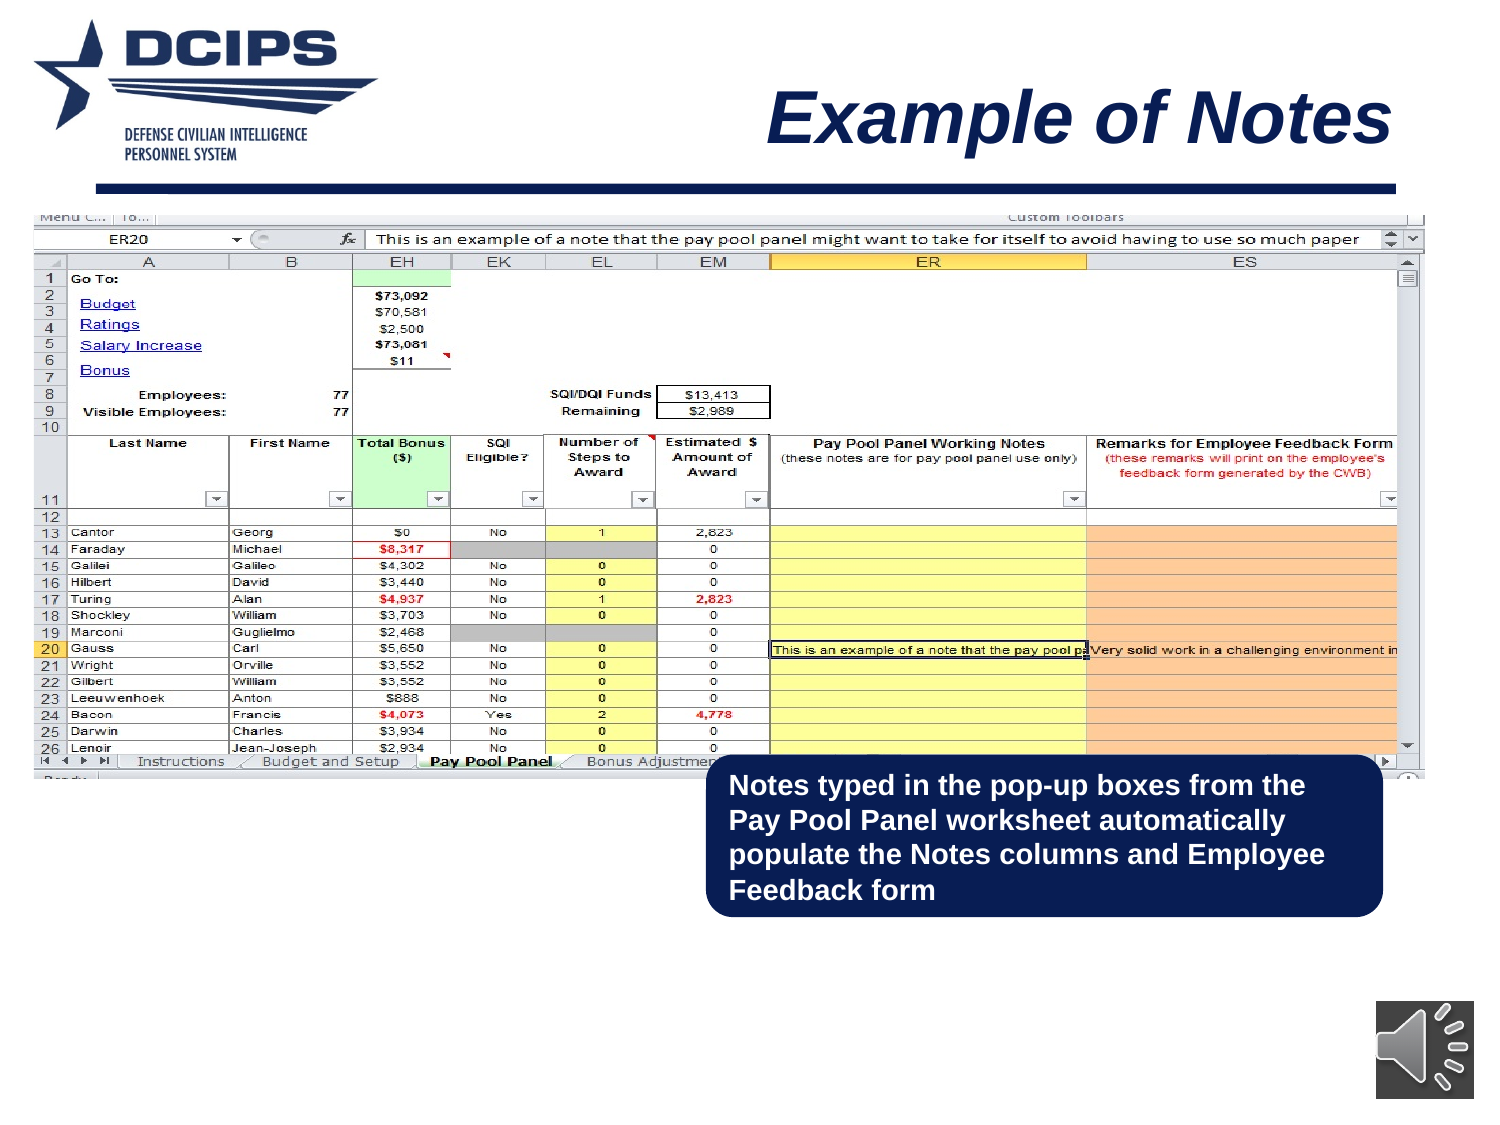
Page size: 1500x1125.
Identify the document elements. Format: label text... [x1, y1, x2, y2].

picture [1374, 999, 1475, 1100]
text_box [33, 215, 1426, 779]
title Example of Notes [160, 24, 1411, 168]
text_box Notes typed in the pop-up boxes from the Pay Pool Panel worksheet automatically populate the Notes columns and Employee Feedback form [705, 788, 1384, 918]
picture [0, 2, 426, 181]
